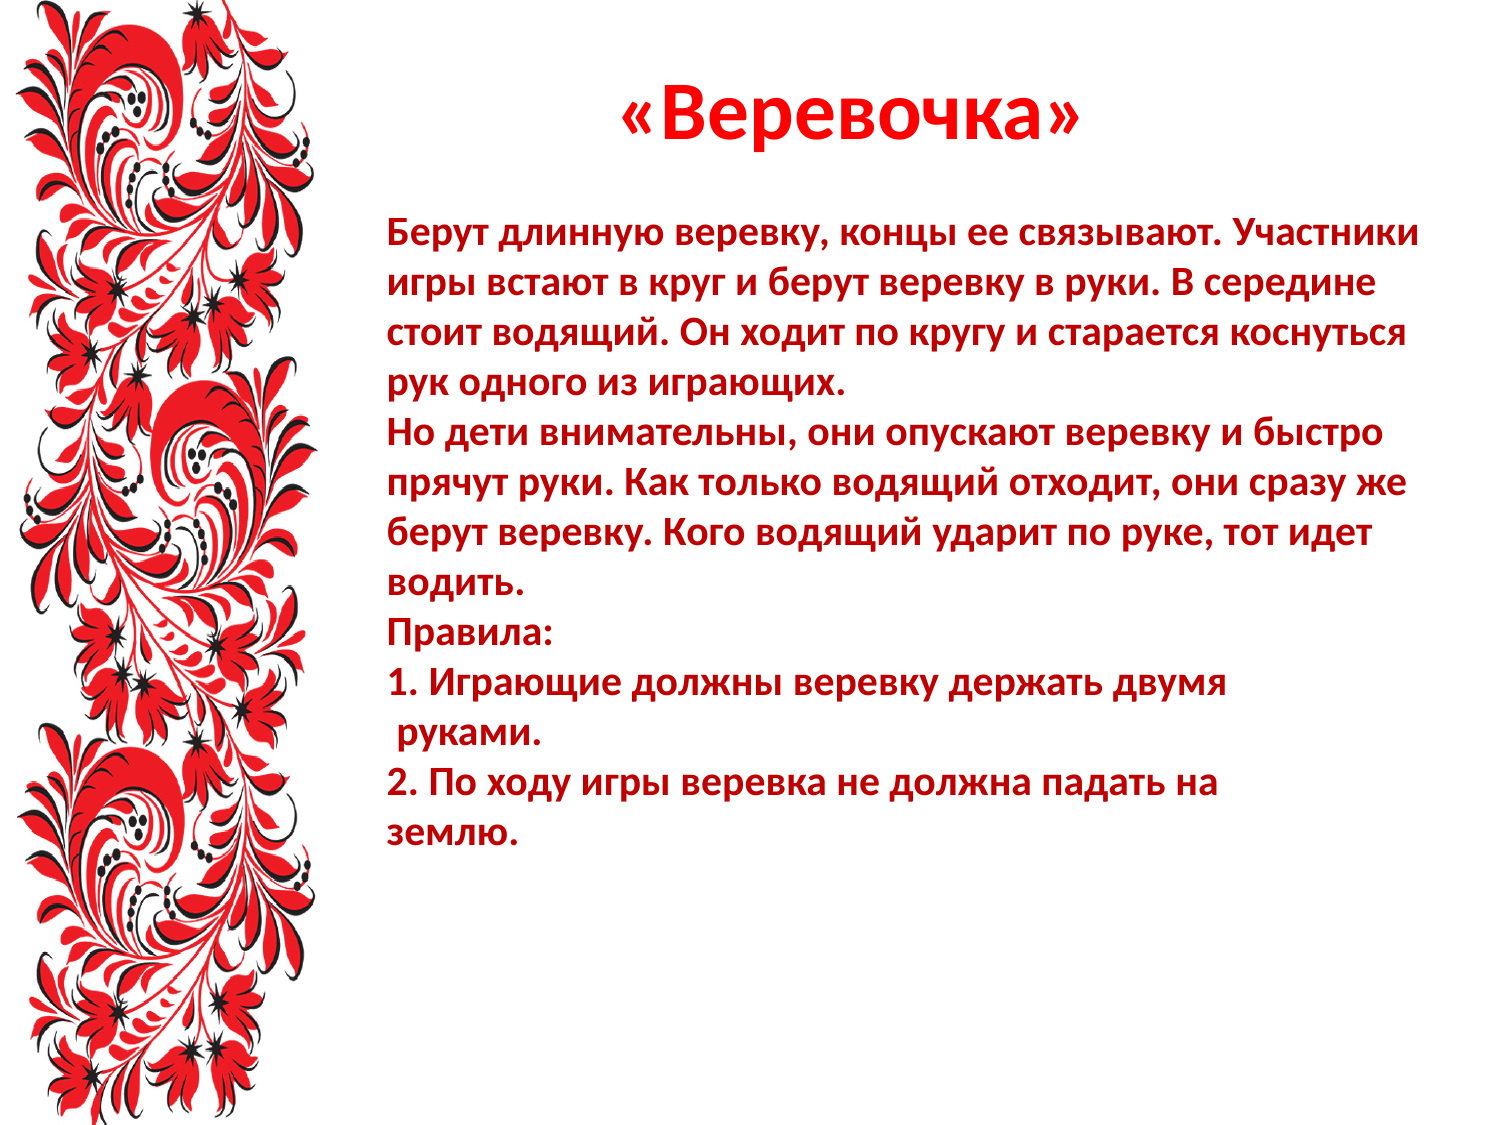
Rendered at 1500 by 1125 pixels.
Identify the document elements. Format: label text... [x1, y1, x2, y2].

subtitle «Веревочка» [373, 0, 1500, 925]
text_box Берут длинную веревку, концы ее связывают. Участники игры встают в круг и берут веревку в руки. В середине стоит водящий. Он ходит по кругу и старается коснуться рук одного из играющих. Но дети внимательны, они опускают веревку и быстро прячут руки. Как только водящий отходит, они сразу же берут веревку. Кого водящий ударит по руке, тот идет водить. Правила: 1. Играющие должны веревку держать двумя руками. 2. По ходу игры веревка не должна падать на землю. [376, 196, 1468, 862]
picture [0, 0, 373, 1125]
